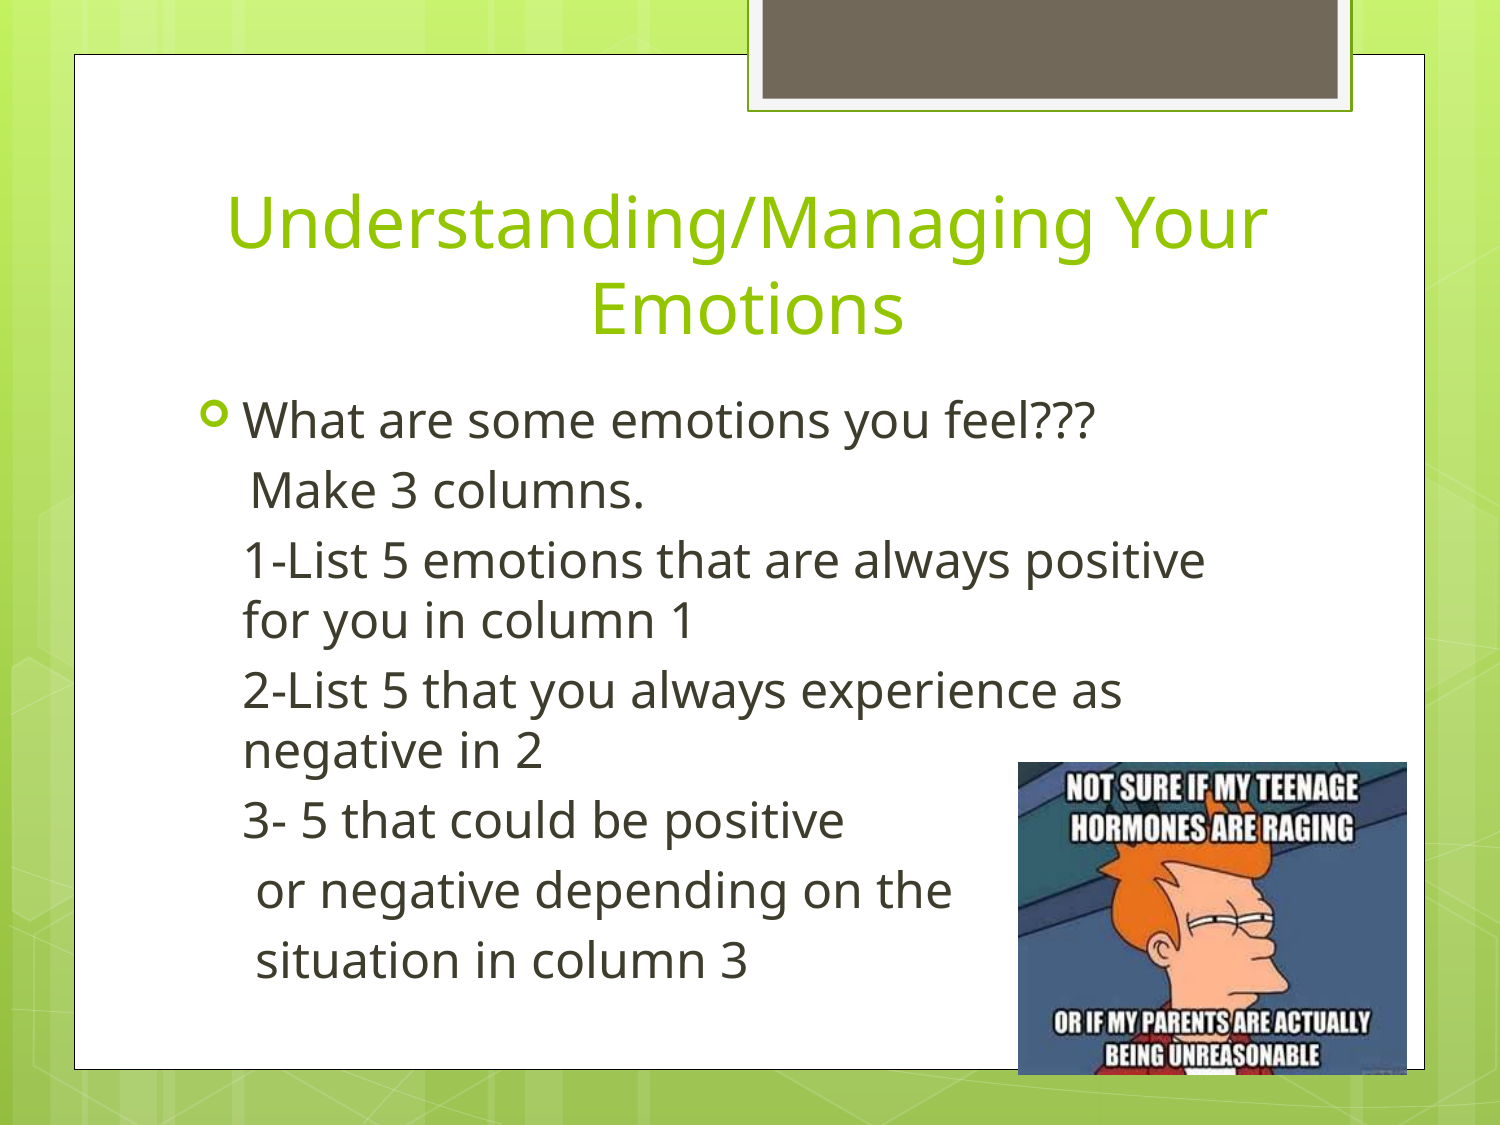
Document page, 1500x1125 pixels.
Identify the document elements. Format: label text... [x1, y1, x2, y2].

list What are some emotions you feel??? Make 3 columns. 1-List 5 emotions that are always positive for you in column 1 2-List 5 that you always experience as negative in 2 3- 5 that could be positive or negative depending on the situation in column 3 [171, 381, 1283, 1050]
picture [1018, 762, 1407, 1076]
title Understanding/Managing Your Emotions [171, 168, 1324, 357]
